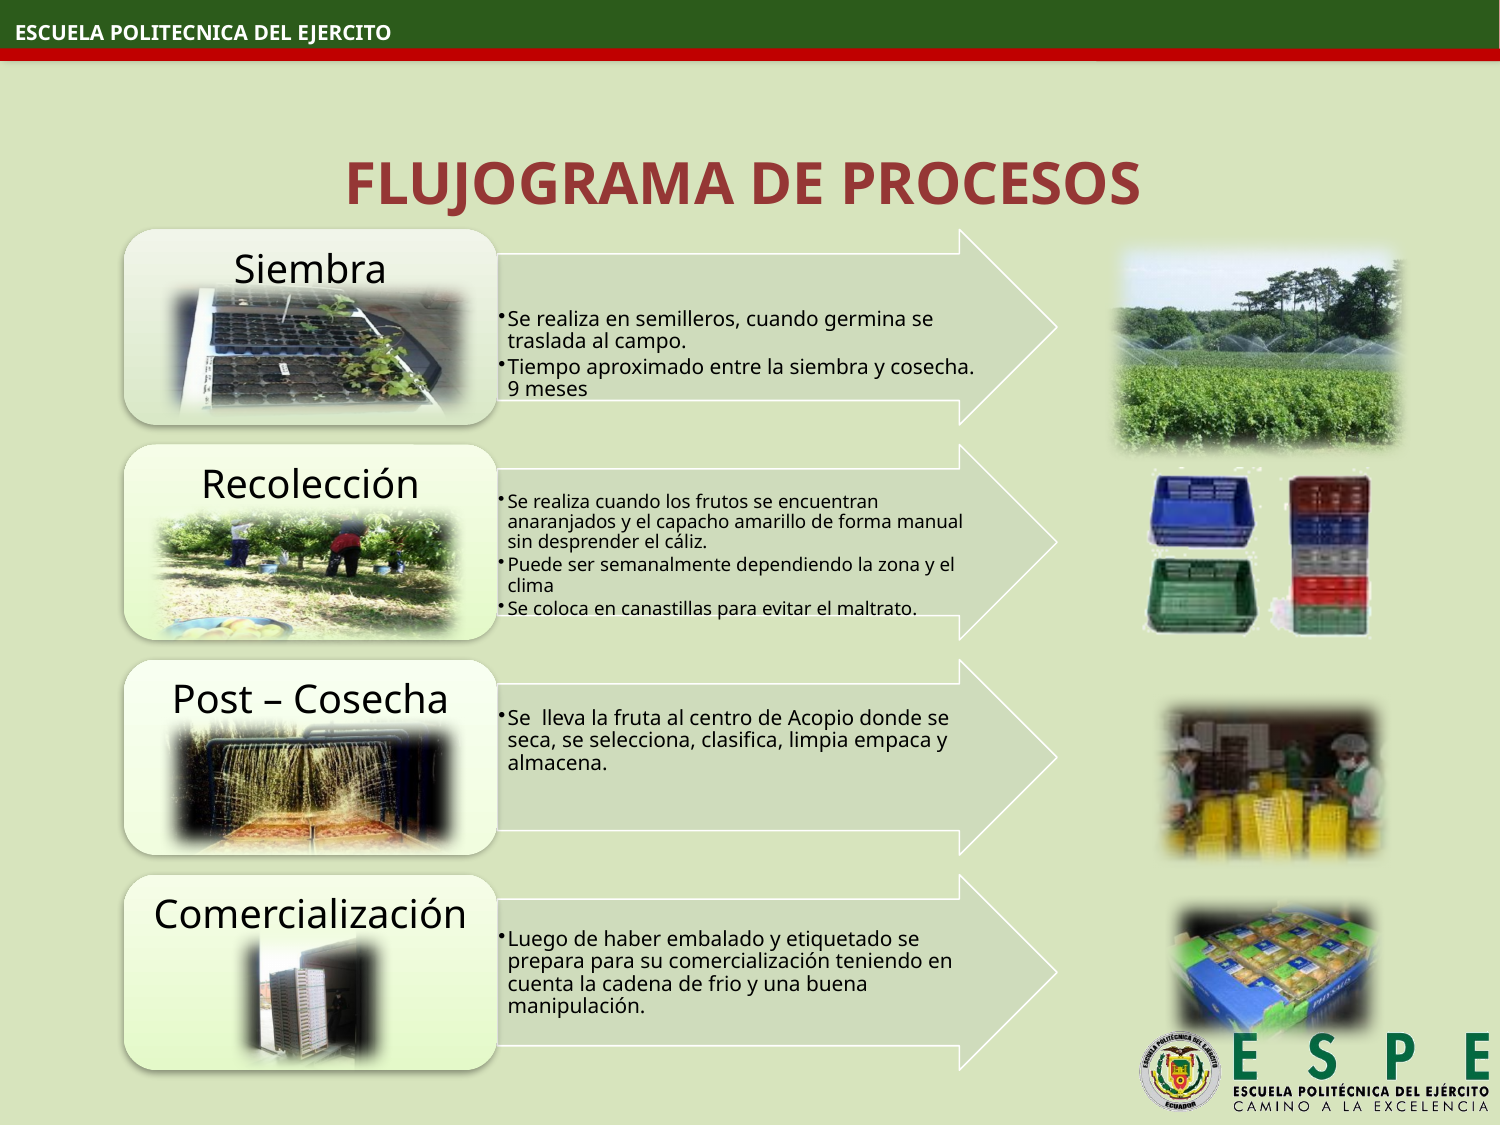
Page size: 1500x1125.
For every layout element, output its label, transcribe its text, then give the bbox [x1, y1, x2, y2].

picture [1139, 892, 1489, 1113]
picture [229, 928, 394, 1074]
picture [159, 715, 467, 858]
picture [1115, 467, 1390, 642]
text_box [123, 228, 1058, 1071]
picture [1151, 692, 1393, 870]
text_box [0, 0, 1500, 54]
picture [147, 503, 467, 646]
picture [1104, 231, 1412, 463]
picture [159, 278, 478, 421]
text_box [0, 61, 1500, 75]
text_box FLUJOGRAMA DE PROCESOS [105, 105, 1381, 258]
